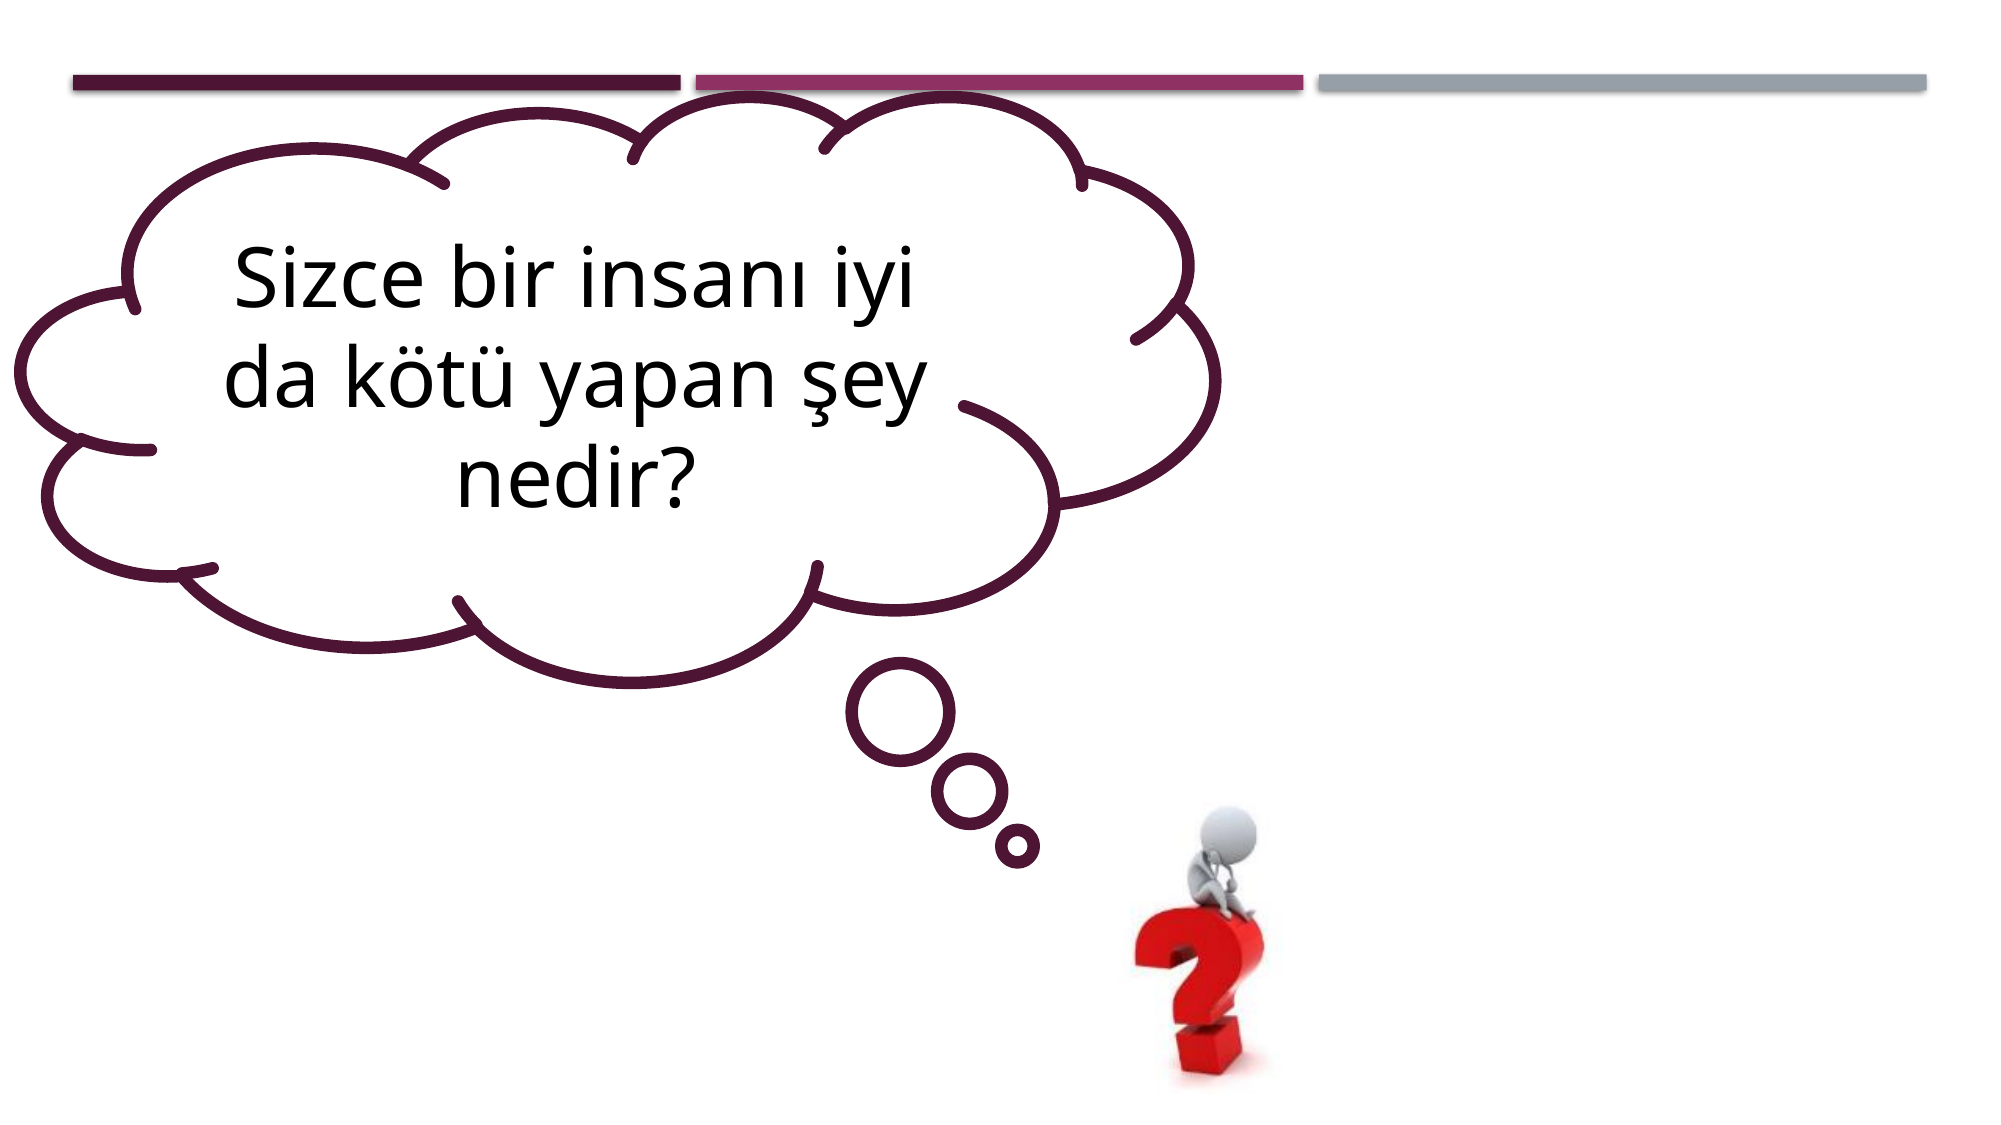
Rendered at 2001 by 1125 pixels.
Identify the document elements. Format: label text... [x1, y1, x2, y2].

text_box Sizce bir insanı iyi da kötü yapan şey nedir? [18, 95, 1218, 685]
text_box Sizce bir insanı iyi da kötü yapan şey nedir? [935, 756, 1005, 826]
text_box Sizce bir insanı iyi da kötü yapan şey nedir? [999, 828, 1036, 865]
picture [1106, 801, 1324, 1094]
text_box Sizce bir insanı iyi da kötü yapan şey nedir? [849, 661, 952, 763]
